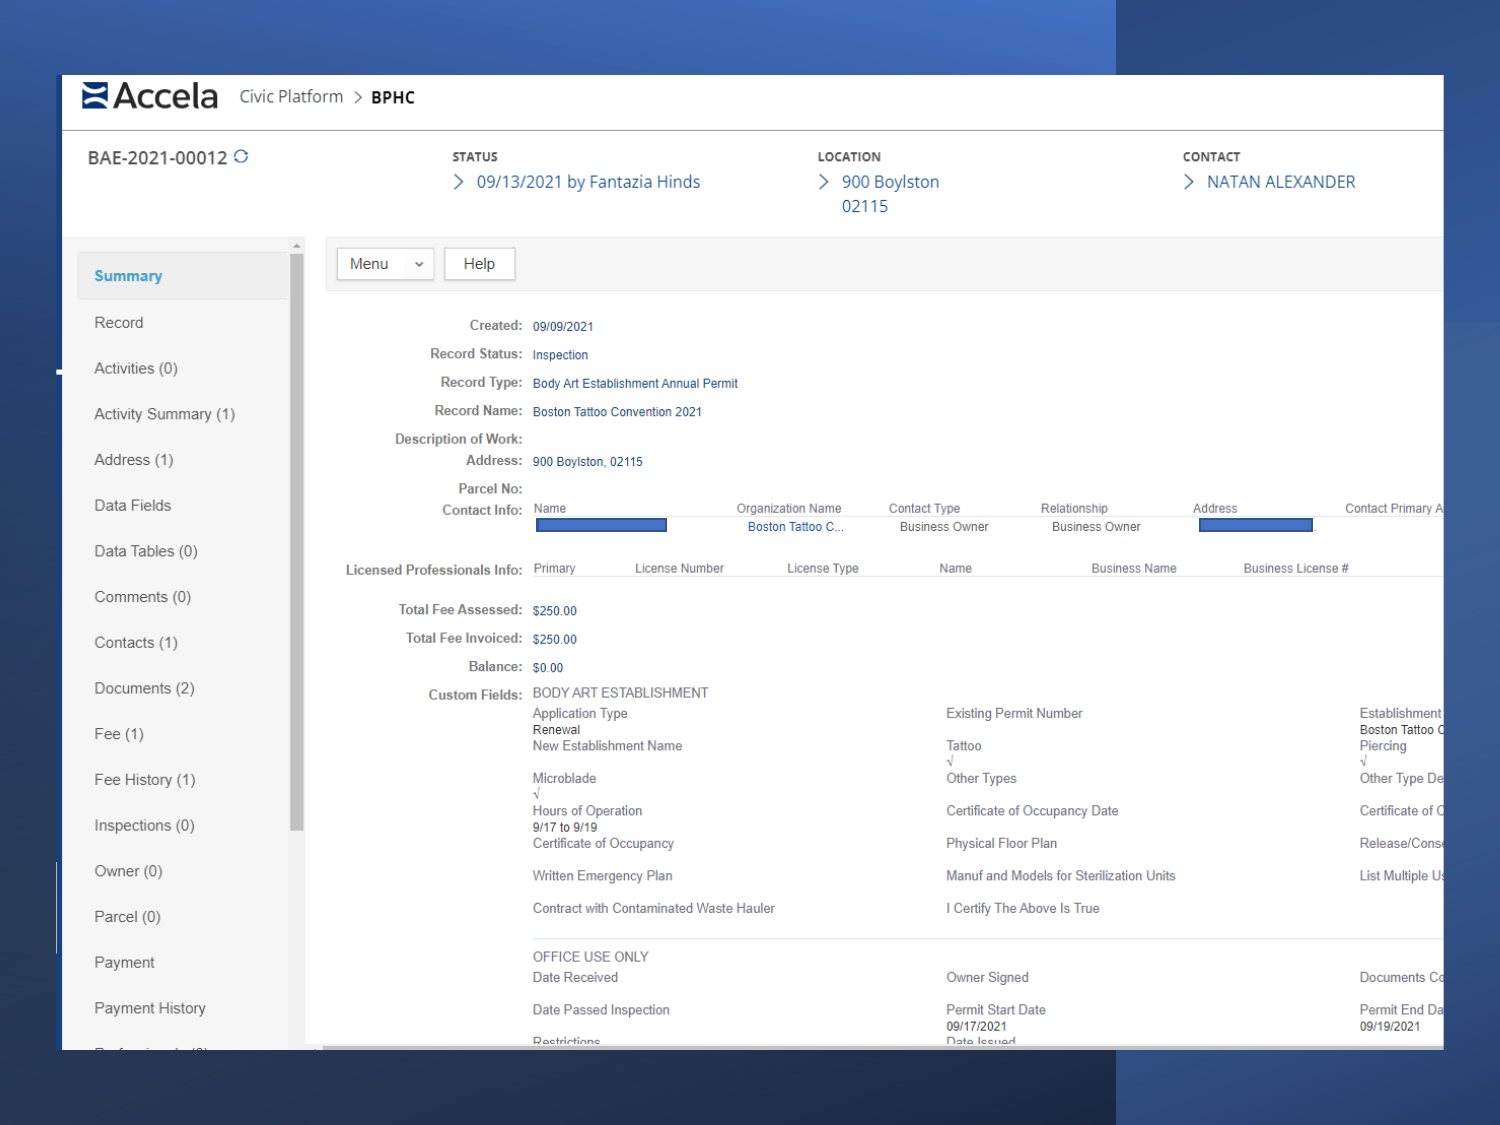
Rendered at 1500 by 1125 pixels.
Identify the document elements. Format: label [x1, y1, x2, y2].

picture [56, 74, 1444, 1050]
text_box [0, 321, 1500, 1125]
text_box [0, 0, 1117, 321]
text_box [1117, 0, 1500, 321]
